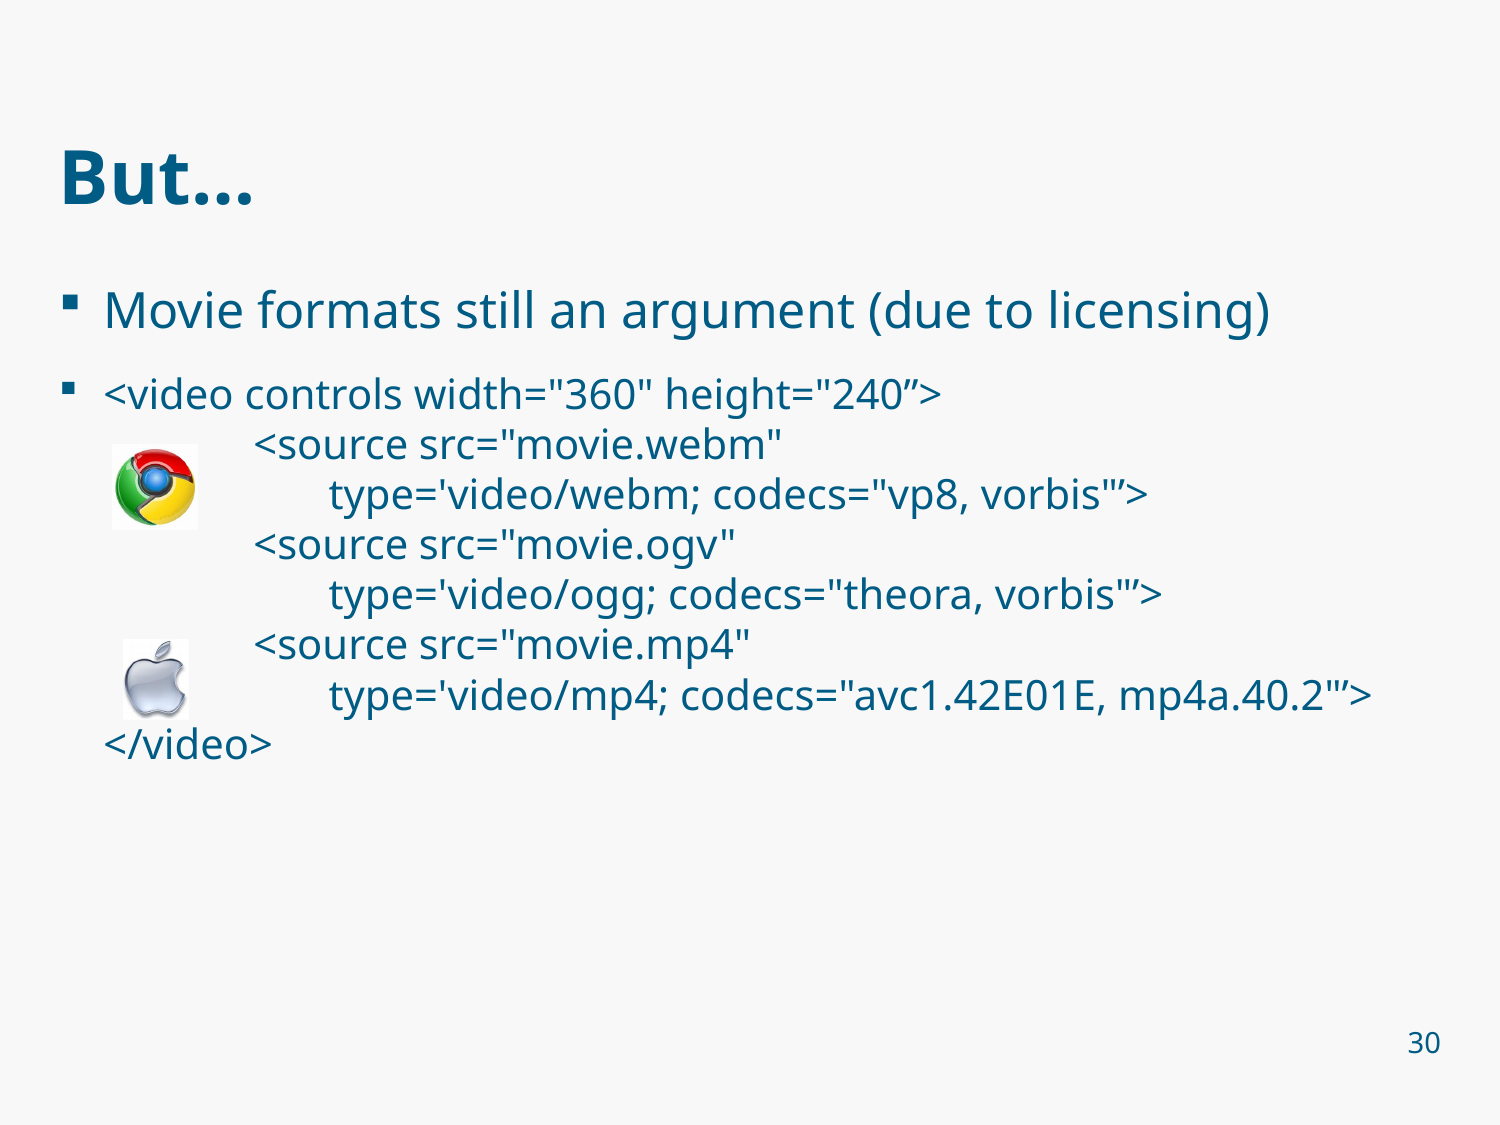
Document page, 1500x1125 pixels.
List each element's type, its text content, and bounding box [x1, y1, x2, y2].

title But… [58, 0, 1442, 220]
picture [111, 444, 199, 531]
picture [123, 638, 189, 720]
list Movie formats still an argument (due to licensing) <video controls width="360" height="240”> <source src="movie.webm" type='video/webm; codecs="vp8, vorbis"’> <source src="movie.ogv" type='video/ogg; codecs="theora, vorbis"’> <source src="movie.mp4" type='video/mp4; codecs="avc1.42E01E, mp4a.40.2"’> </video> [58, 278, 1442, 1018]
slide_number 30 [1128, 1034, 1442, 1065]
